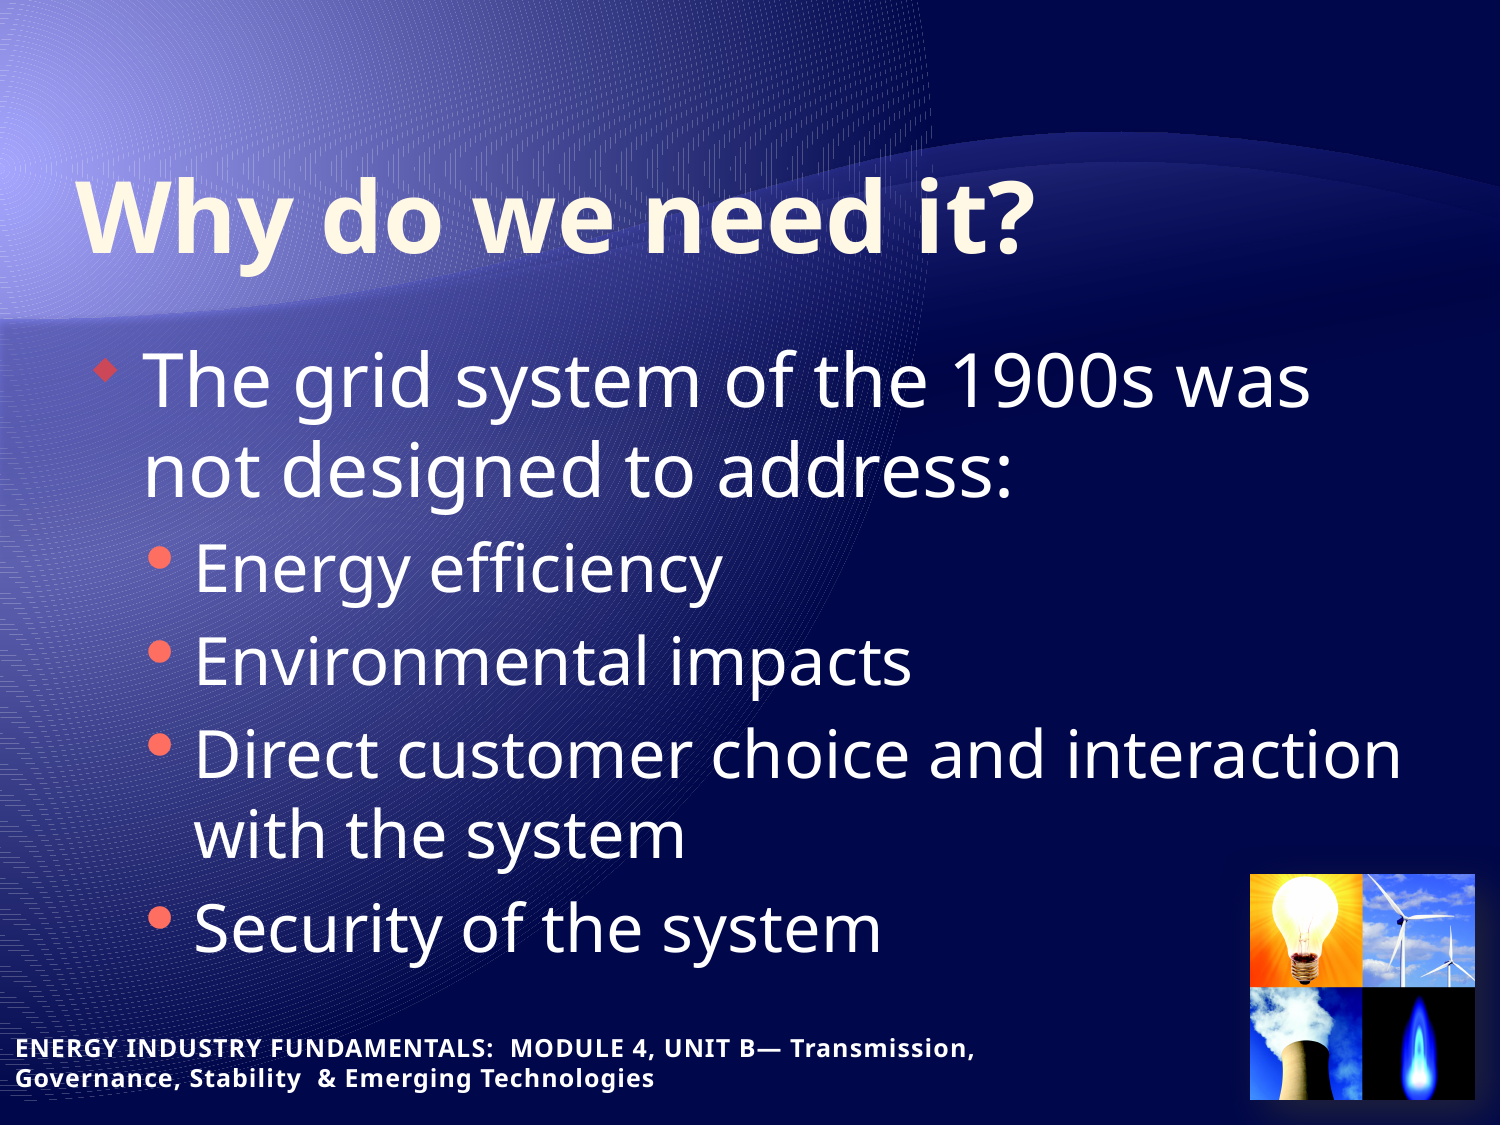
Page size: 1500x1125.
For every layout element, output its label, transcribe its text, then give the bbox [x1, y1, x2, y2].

picture [1250, 874, 1475, 1100]
list The grid system of the 1900s was not designed to address: Energy efficiency Environmental impacts Direct customer choice and interaction with the system Security of the system [75, 324, 1425, 1000]
title Why do we need it? [75, 125, 1425, 275]
